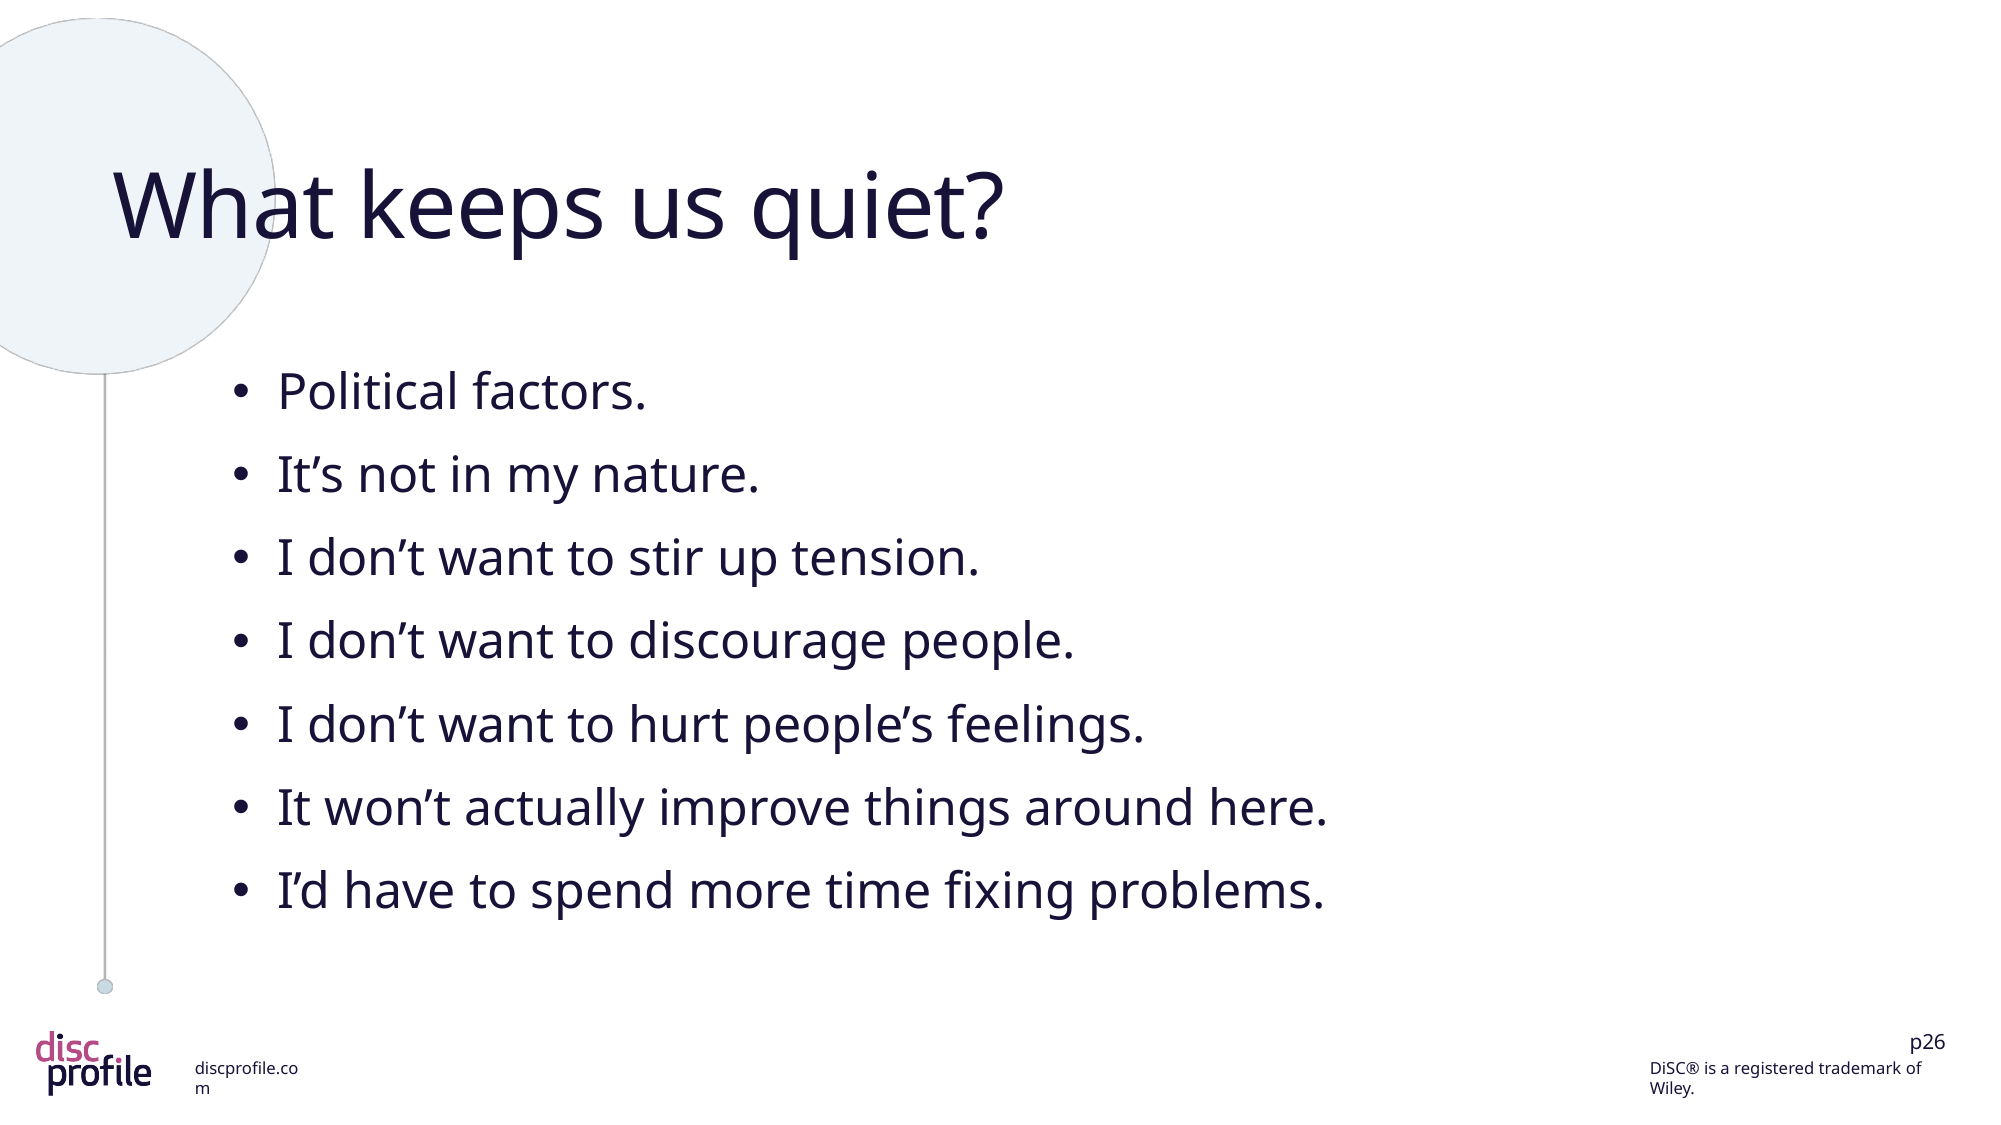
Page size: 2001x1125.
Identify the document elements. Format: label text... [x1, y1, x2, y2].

picture [29, 1020, 158, 1106]
title What keeps us quiet? [97, 133, 1715, 265]
picture [0, 18, 276, 994]
list Political factors. It’s not in my nature. I don’t want to stir up tension. I don’t want to discourage people. I don’t want to hurt people’s feelings. It won’t actually improve things around here. I’d have to spend more time fixing problems. [206, 358, 1824, 992]
